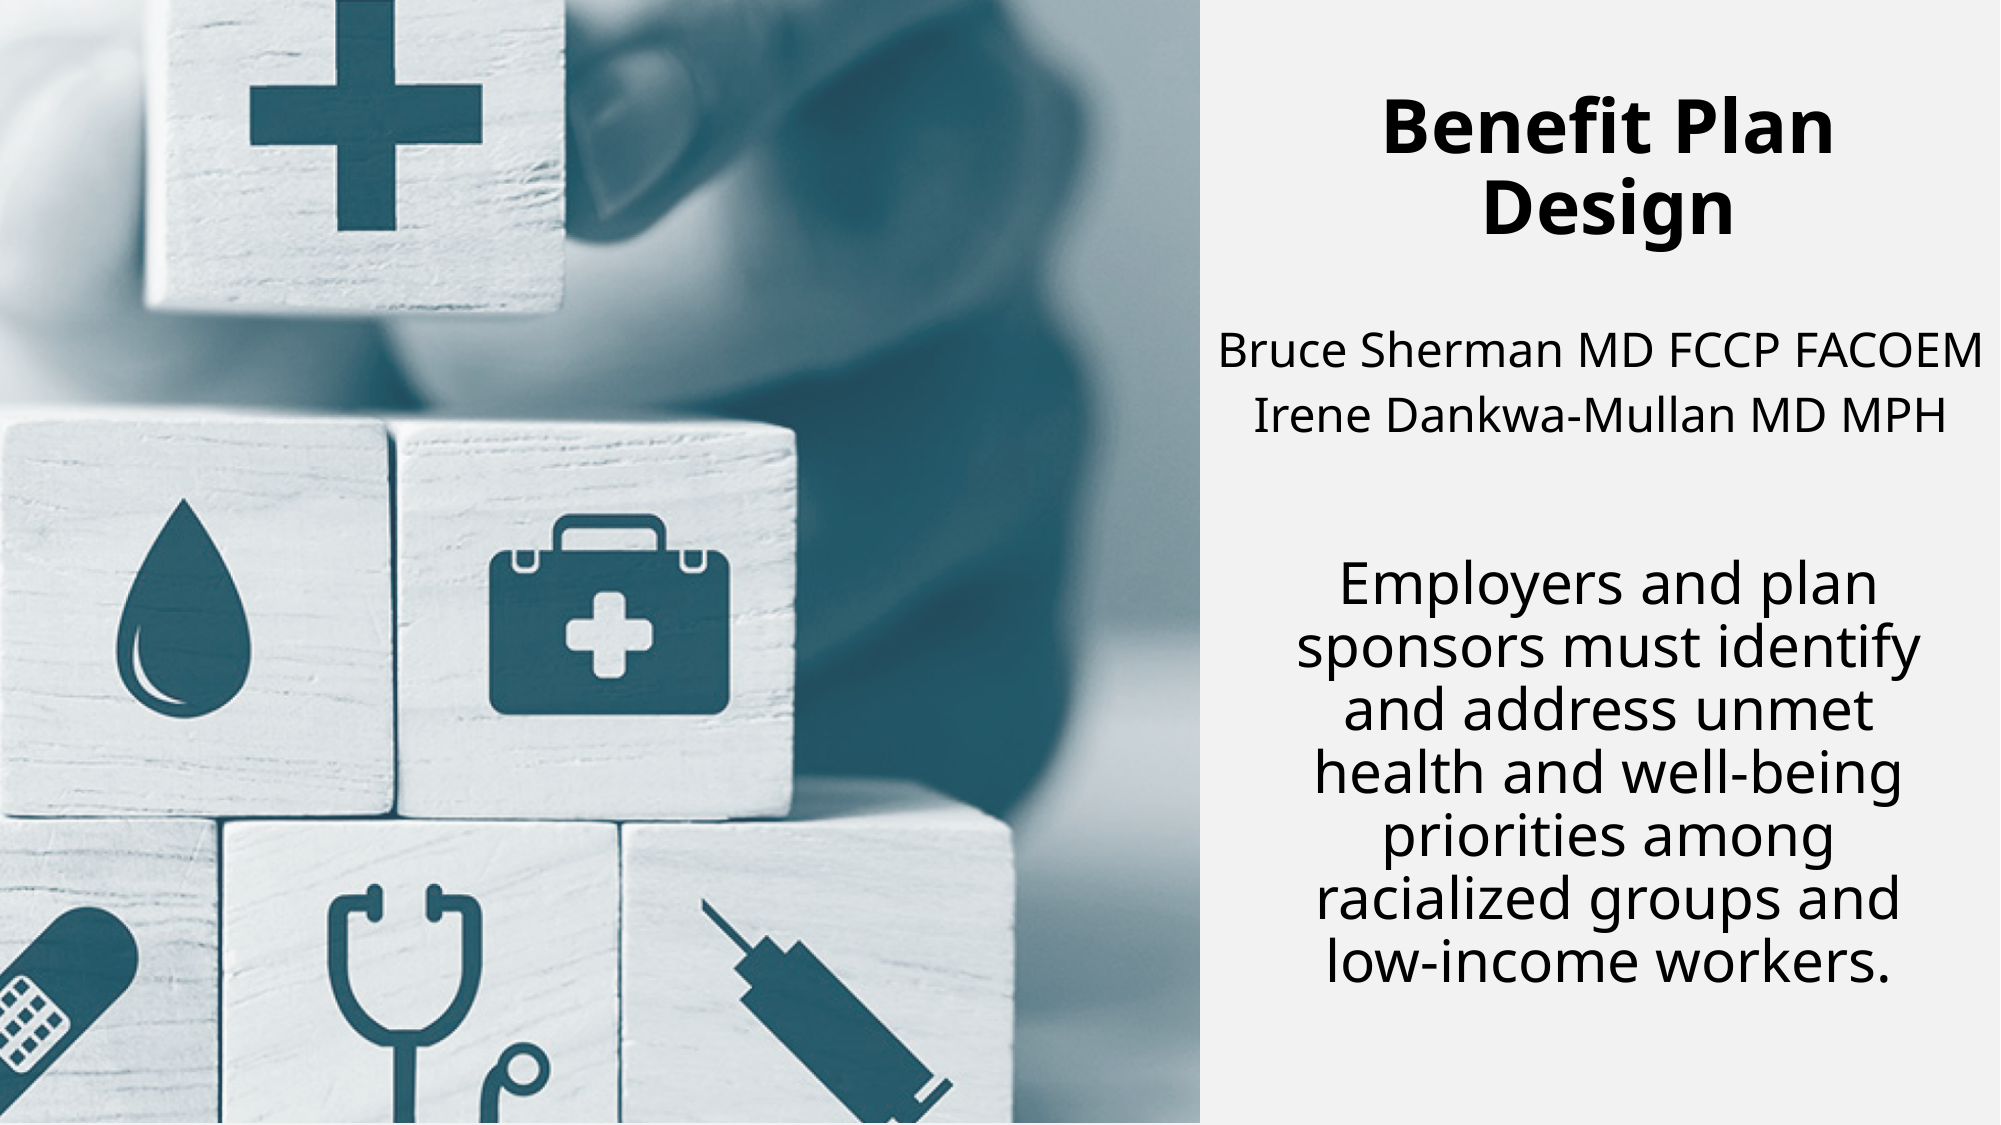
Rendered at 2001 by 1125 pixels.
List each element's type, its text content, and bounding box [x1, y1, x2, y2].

text_box Employers and plan sponsors must identify and address unmet health and well-being priorities among racialized groups and low-income workers. [1254, 546, 1964, 1022]
title Benefit Plan Design [1246, 73, 1972, 258]
text_box Bruce Sherman MD FCCP FACOEM Irene Dankwa-Mullan MD MPH [1200, 319, 2000, 487]
picture [0, 0, 1200, 1125]
